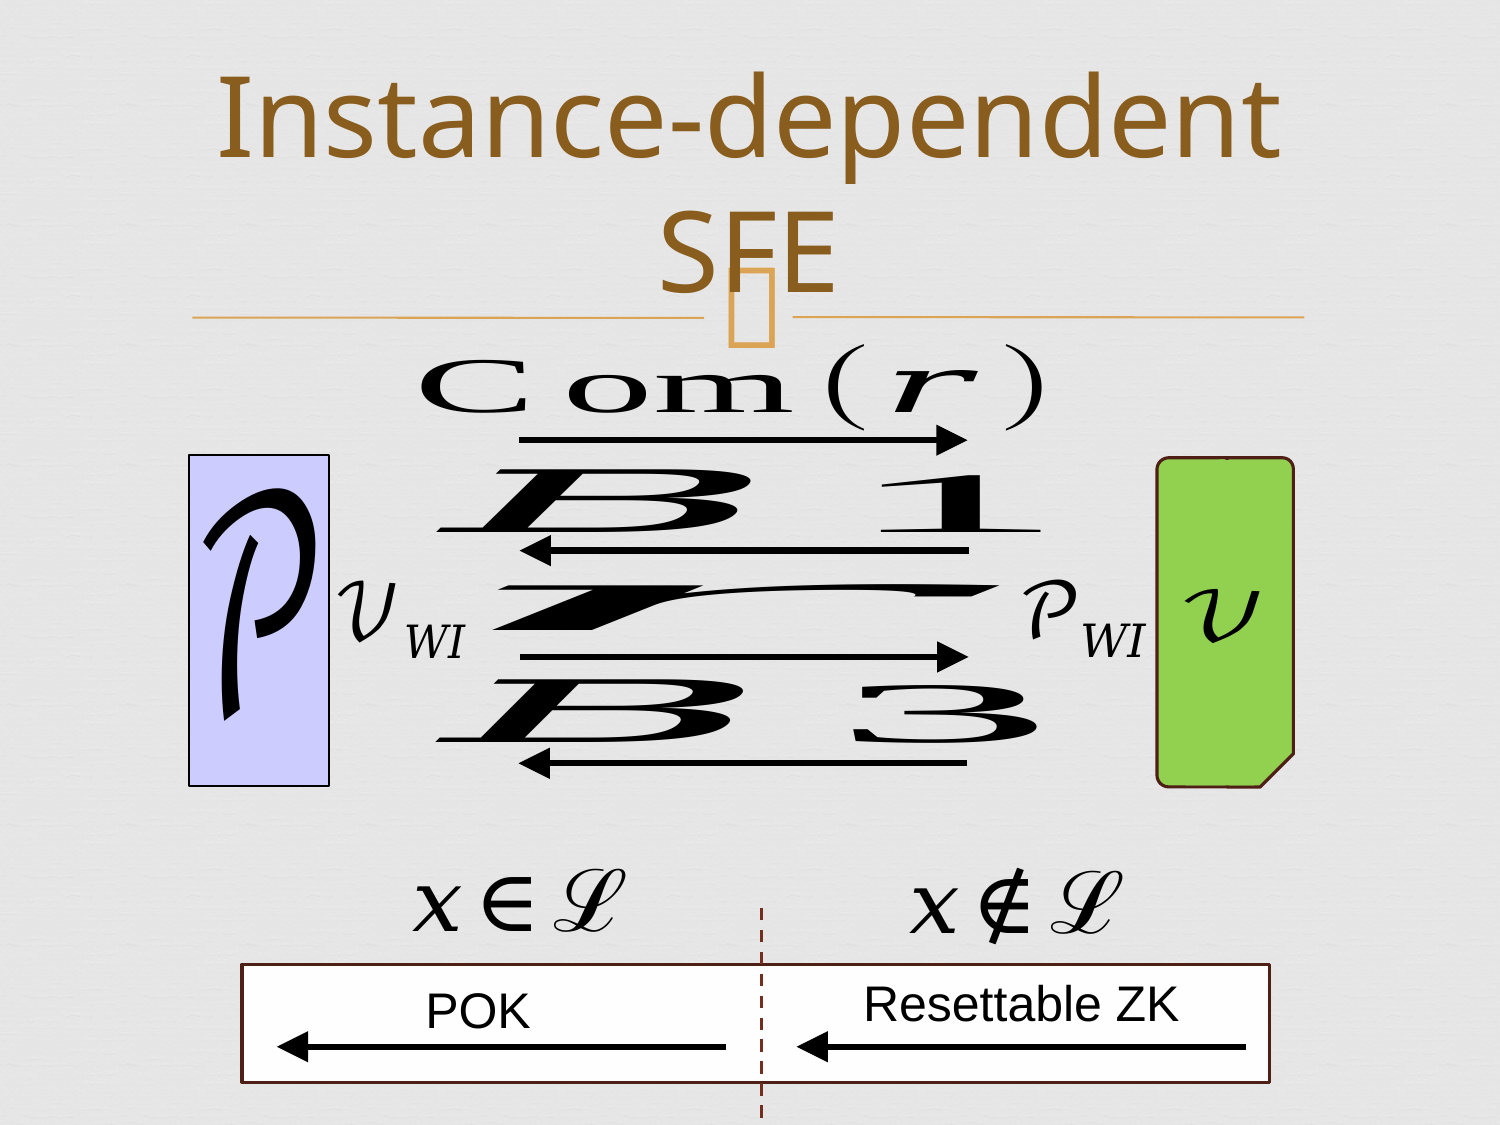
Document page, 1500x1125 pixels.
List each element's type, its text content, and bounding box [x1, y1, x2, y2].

title Instance-dependent SFE [112, 93, 1386, 267]
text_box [1060, 553, 1391, 691]
text_box POK [265, 971, 691, 1046]
text_box Resettable ZK [808, 964, 1234, 1039]
text_box [769, 963, 1271, 1084]
text_box [240, 963, 755, 1084]
